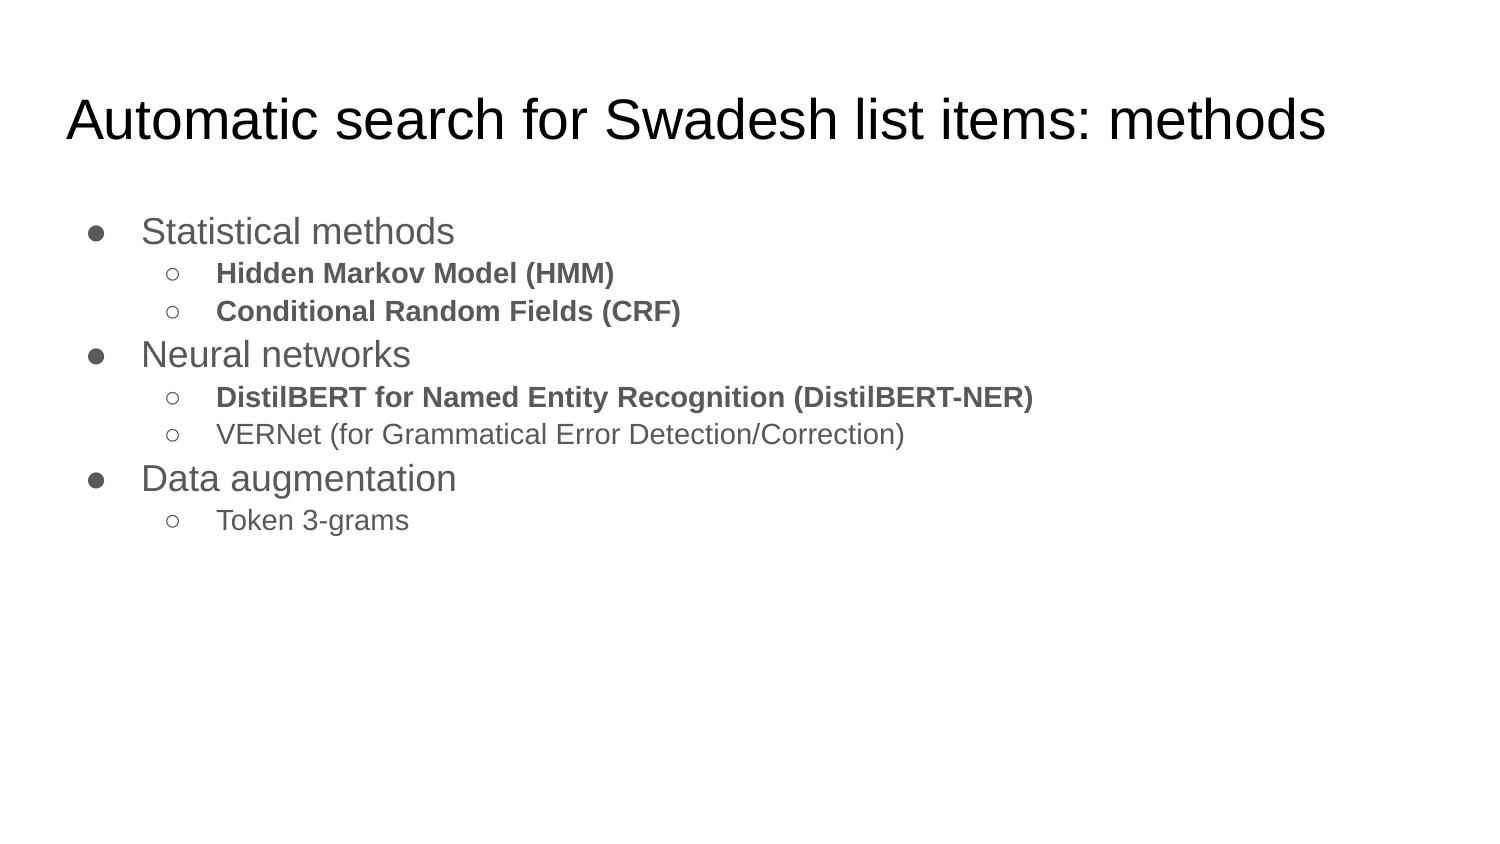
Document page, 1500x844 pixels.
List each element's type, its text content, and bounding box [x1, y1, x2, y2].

list Statistical methods Hidden Markov Model (HMM) Conditional Random Fields (CRF) Neural networks DistilBERT for Named Entity Recognition (DistilBERT-NER) VERNet (for Grammatical Error Detection/Correction) Data augmentation Token 3-grams [51, 189, 1449, 750]
title Automatic search for Swadesh list items: methods [51, 72, 1449, 167]
